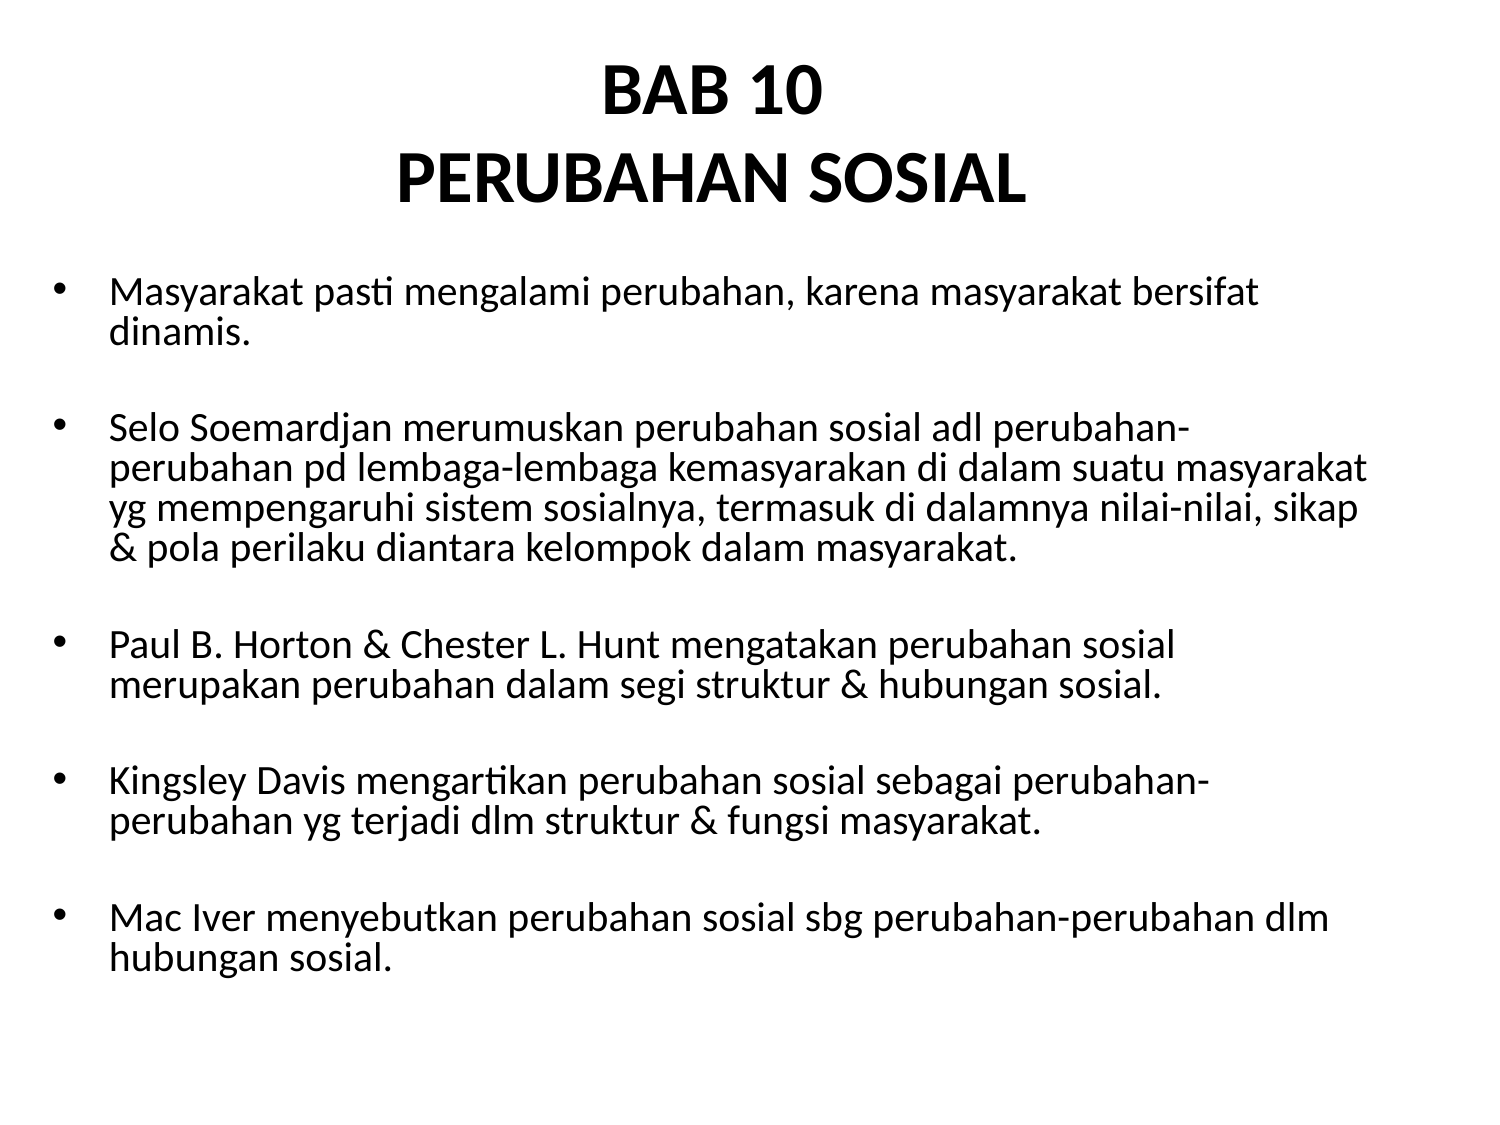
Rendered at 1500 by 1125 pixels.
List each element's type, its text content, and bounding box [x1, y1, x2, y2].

list BAB 10 PERUBAHAN SOSIAL Masyarakat pasti mengalami perubahan, karena masyarakat bersifat dinamis. Selo Soemardjan merumuskan perubahan sosial adl perubahan-perubahan pd lembaga-lembaga kemasyarakan di dalam suatu masyarakat yg mempengaruhi sistem sosialnya, termasuk di dalamnya nilai-nilai, sikap & pola perilaku diantara kelompok dalam masyarakat. Paul B. Horton & Chester L. Hunt mengatakan perubahan sosial merupakan perubahan dalam segi struktur & hubungan sosial. Kingsley Davis mengartikan perubahan sosial sebagai perubahan-perubahan yg terjadi dlm struktur & fungsi masyarakat. Mac Iver menyebutkan perubahan sosial sbg perubahan-perubahan dlm hubungan sosial. [37, 49, 1388, 1076]
